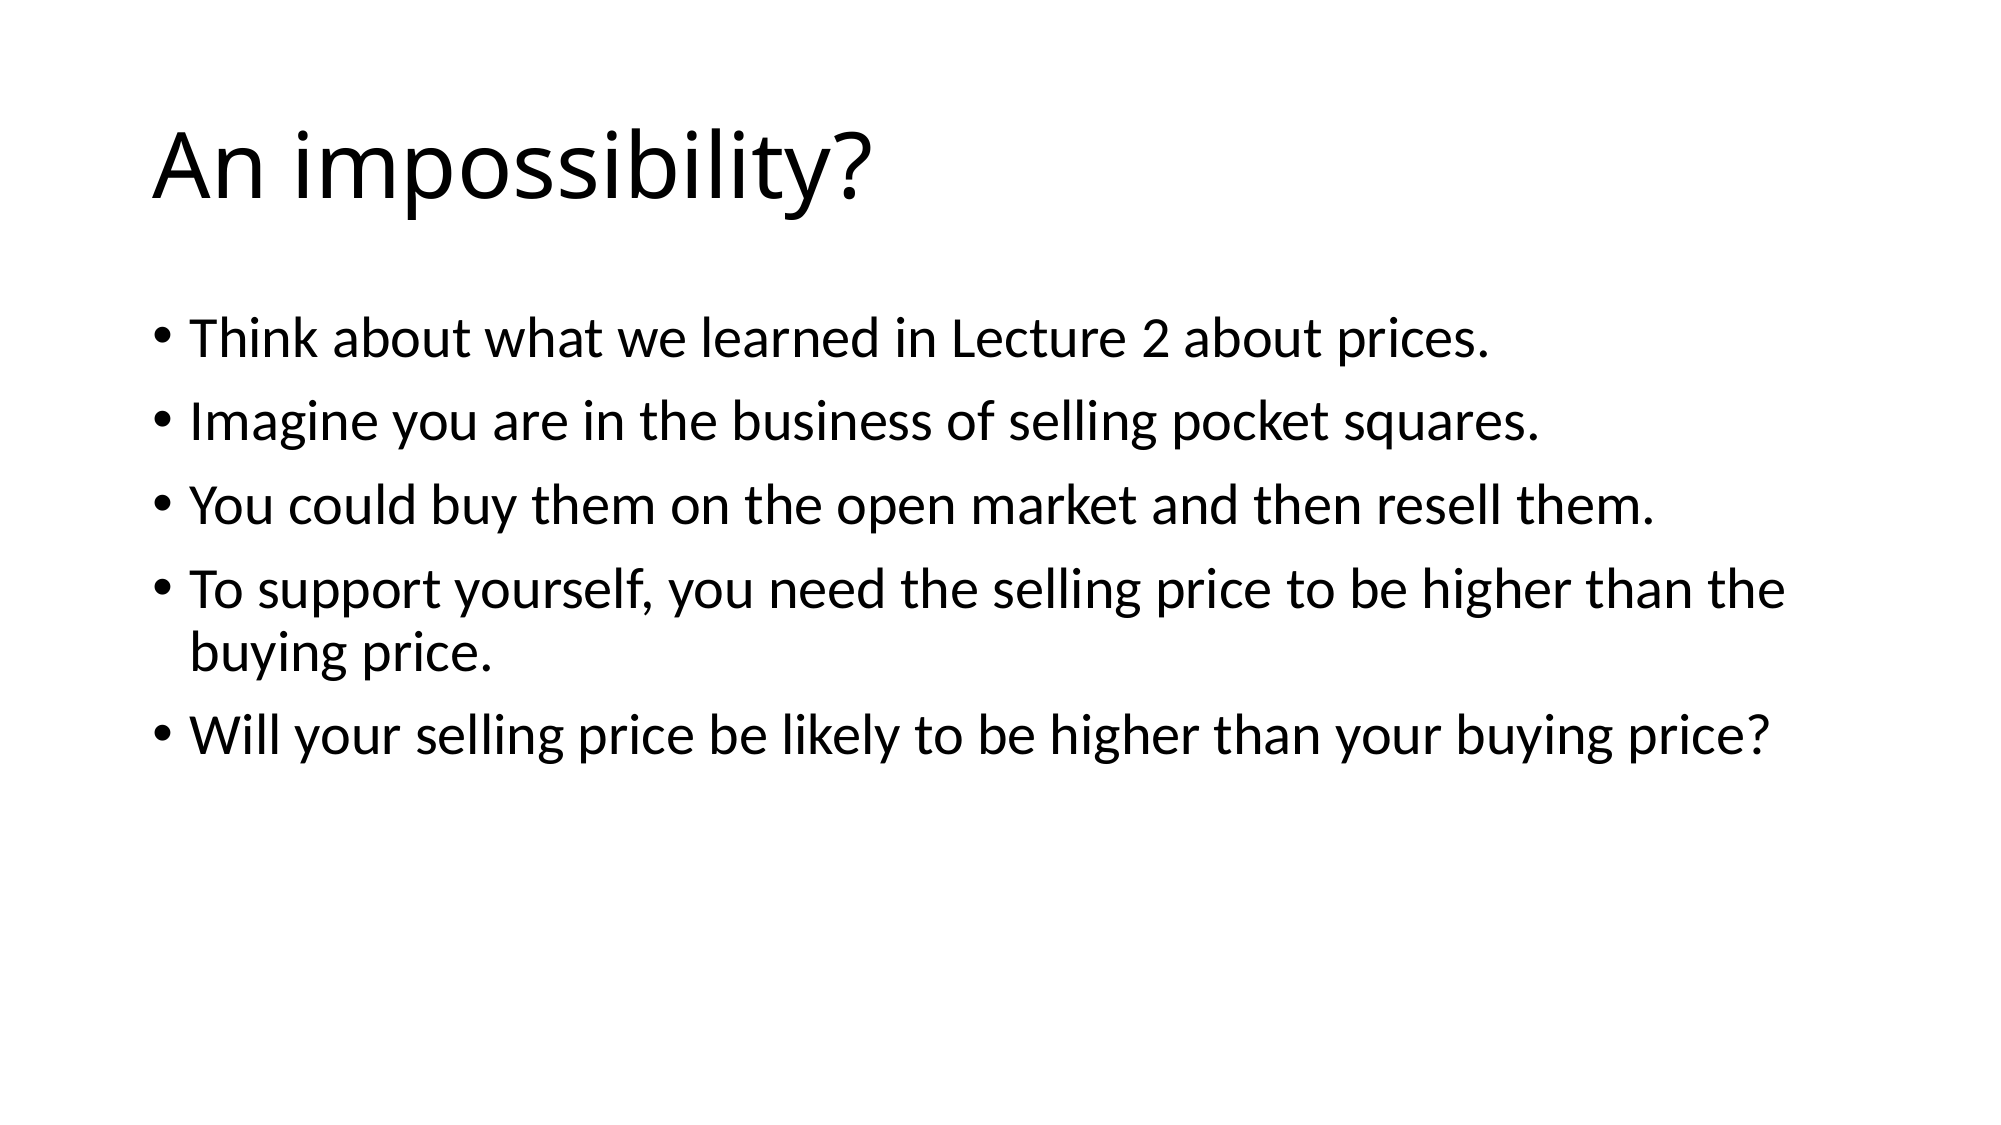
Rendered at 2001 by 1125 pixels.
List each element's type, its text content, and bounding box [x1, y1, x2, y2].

title An impossibility? [137, 59, 1863, 278]
list Think about what we learned in Lecture 2 about prices. Imagine you are in the business of selling pocket squares. You could buy them on the open market and then resell them. To support yourself, you need the selling price to be higher than the buying price. Will your selling price be likely to be higher than your buying price? [137, 299, 1863, 1014]
